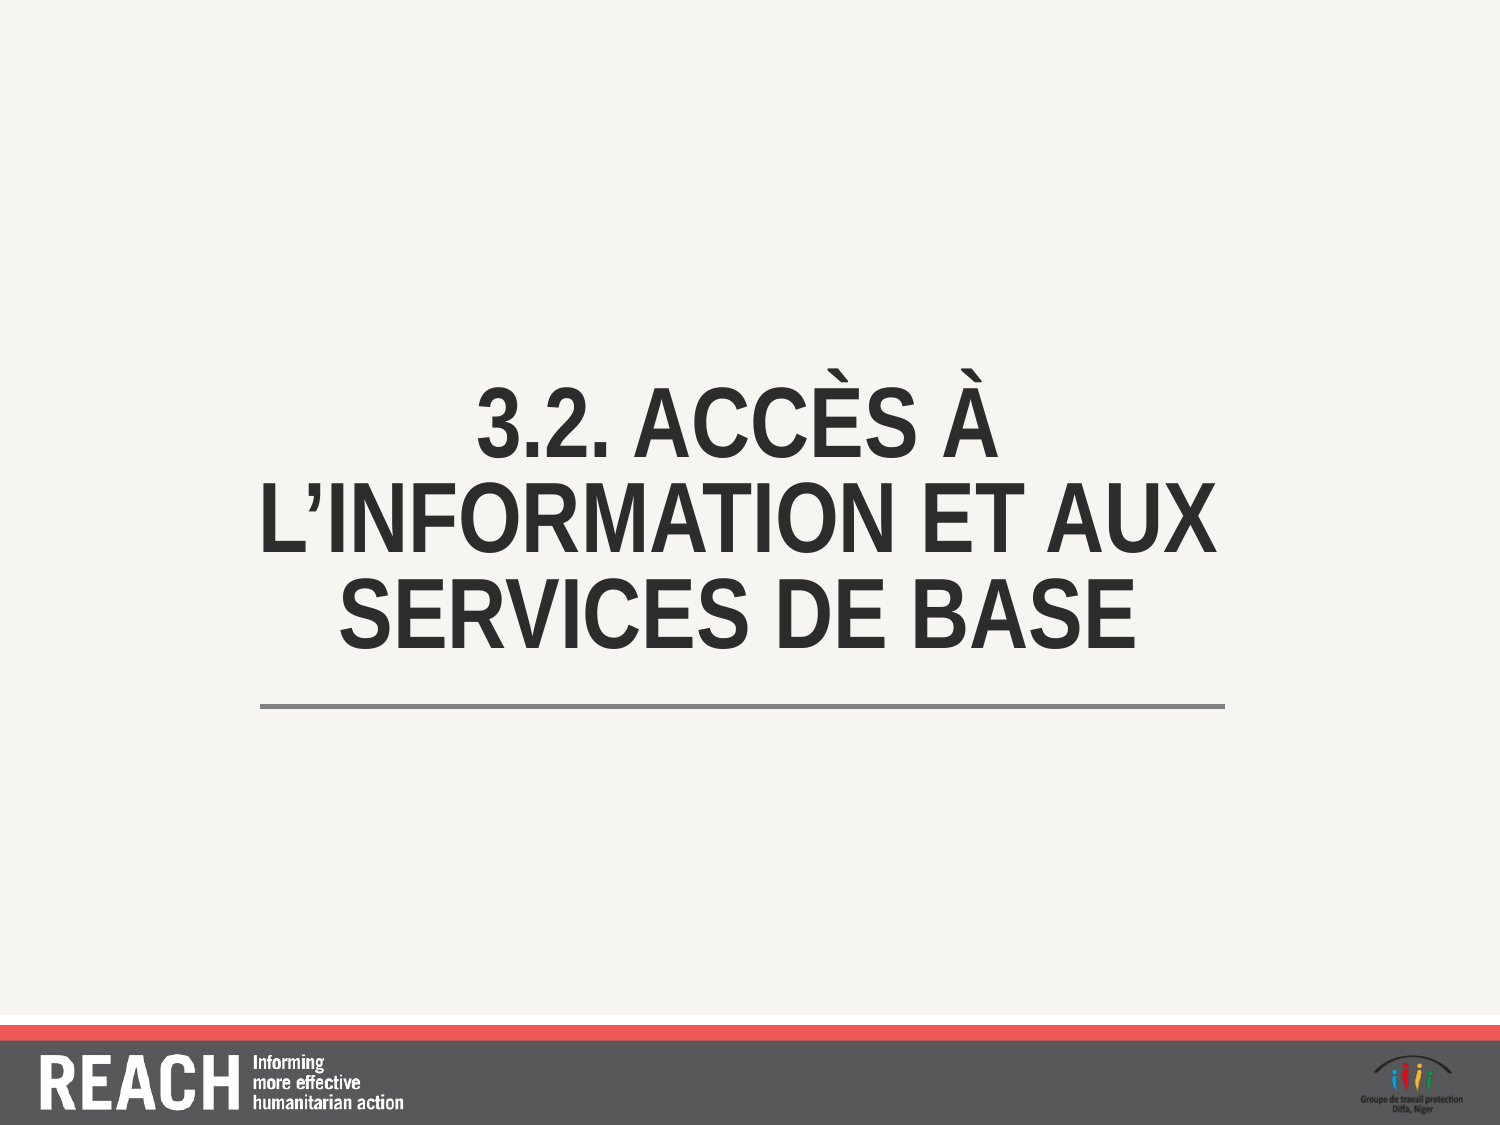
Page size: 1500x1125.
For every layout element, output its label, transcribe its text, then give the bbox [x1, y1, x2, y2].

picture [28, 1043, 560, 1121]
text_box [260, 704, 1225, 709]
picture [1355, 1049, 1470, 1120]
title 3.2. Accès à l’information et aux services de base [165, 476, 1312, 676]
text_box [0, 0, 1500, 1016]
